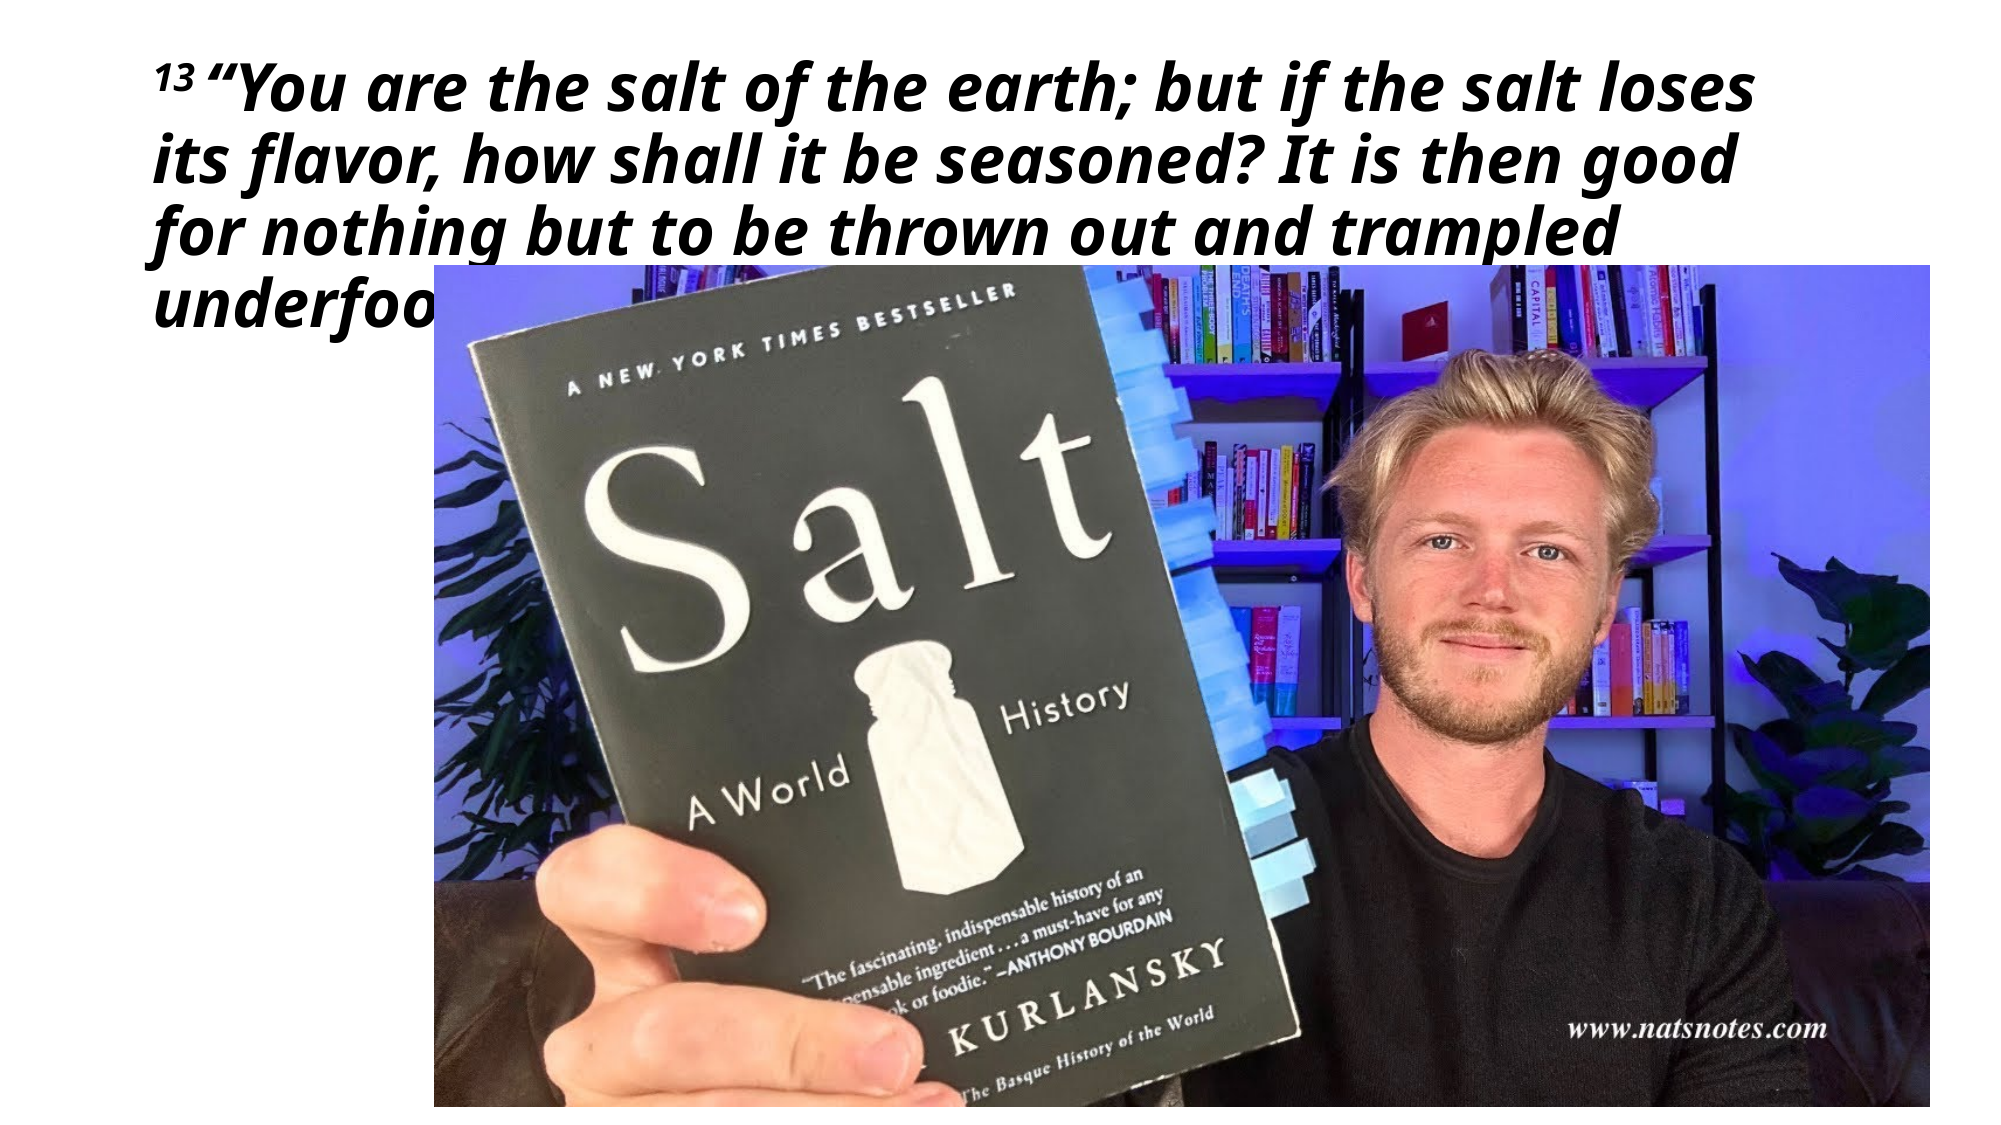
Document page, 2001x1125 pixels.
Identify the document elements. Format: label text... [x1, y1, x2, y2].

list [434, 265, 1930, 1107]
title 13 “You are the salt of the earth; but if the salt loses its flavor, how shall it be seasoned? It is then good for nothing but to be thrown out and trampled underfoot by men. [137, 59, 1863, 345]
